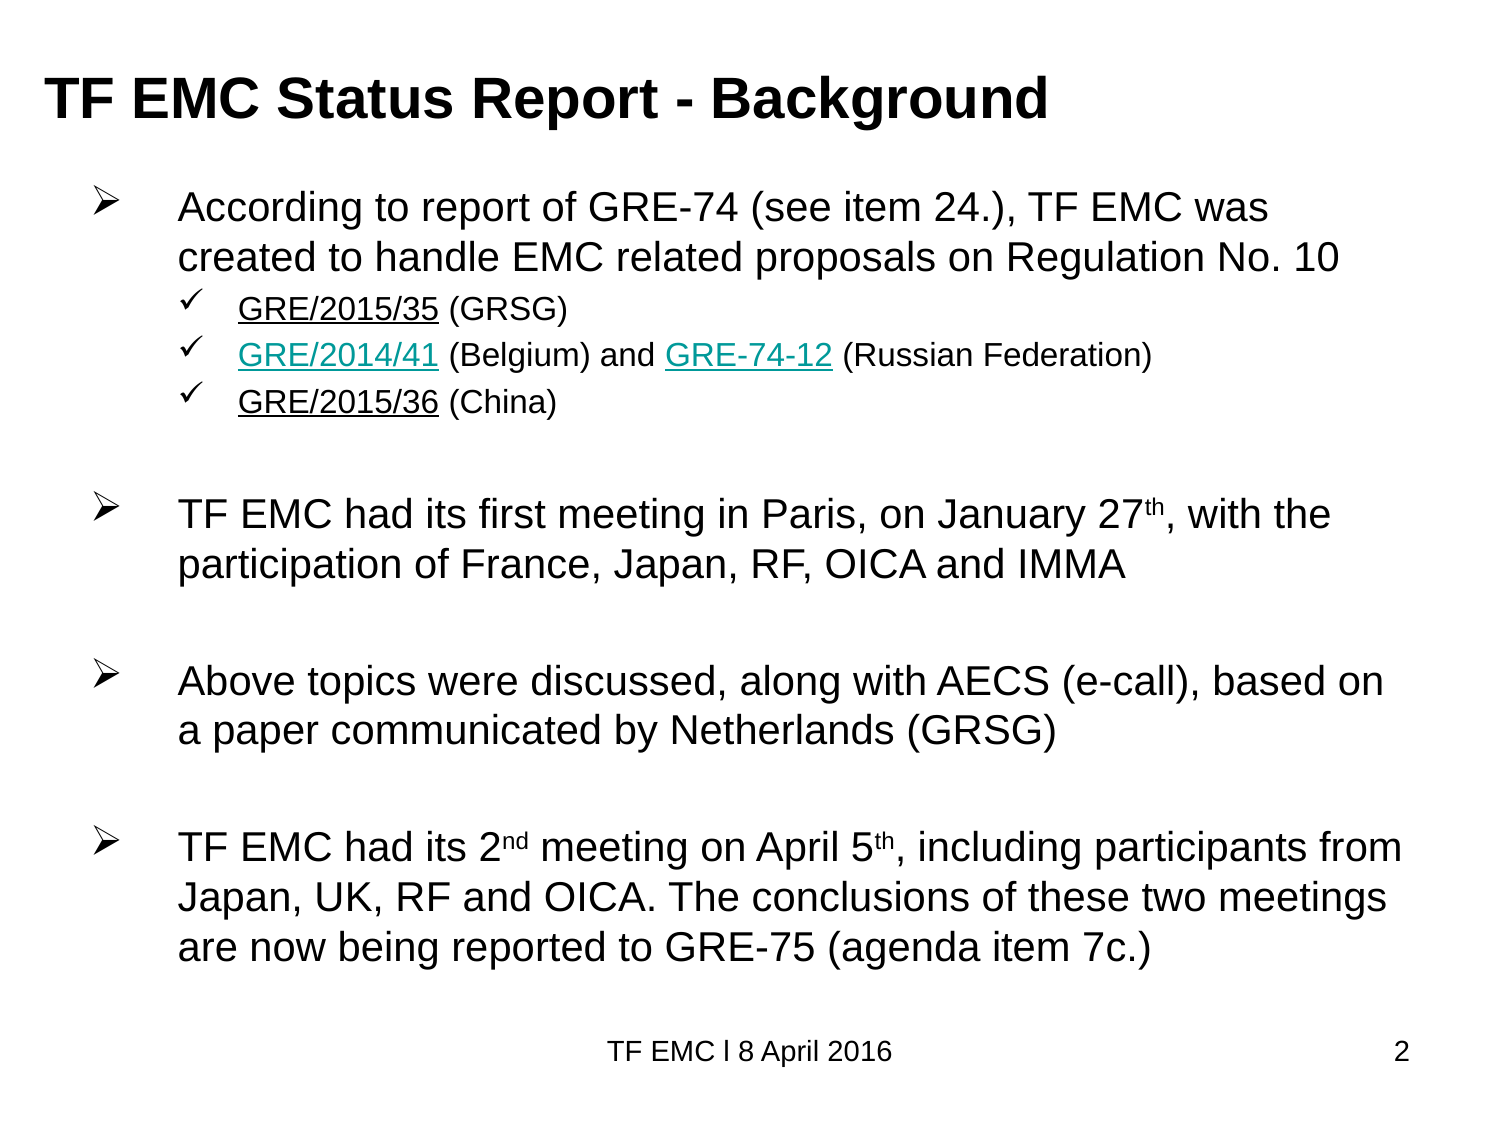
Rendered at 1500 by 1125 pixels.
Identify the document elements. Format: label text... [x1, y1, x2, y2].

list According to report of GRE-74 (see item 24.), TF EMC was created to handle EMC related proposals on Regulation No. 10 GRE/2015/35 (GRSG) GRE/2014/41 (Belgium) and GRE-74-12 (Russian Federation) GRE/2015/36 (China) TF EMC had its first meeting in Paris, on January 27th, with the participation of France, Japan, RF, OICA and IMMA Above topics were discussed, along with AECS (e-call), based on a paper communicated by Netherlands (GRSG) TF EMC had its 2nd meeting on April 5th, including participants from Japan, UK, RF and OICA. The conclusions of these two meetings are now being reported to GRE-75 (agenda item 7c.) [74, 172, 1426, 1006]
footer TF EMC l 8 April 2016 [512, 1024, 988, 1103]
text_box TF EMC Status Report - Background [29, 30, 1447, 159]
slide_number 2 [1074, 1024, 1426, 1103]
